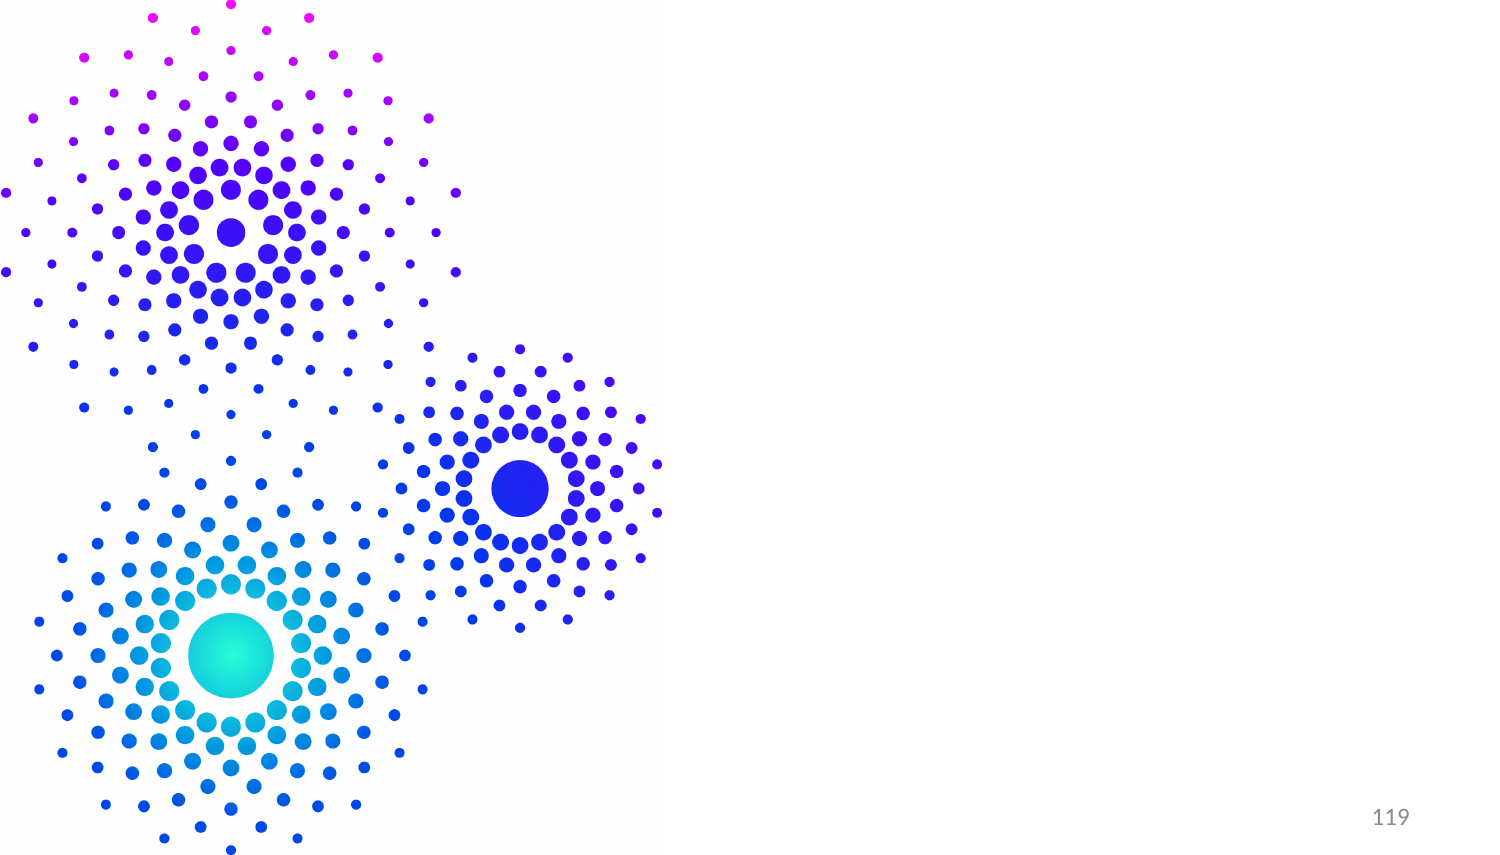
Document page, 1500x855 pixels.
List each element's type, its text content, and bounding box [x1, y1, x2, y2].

slide_number 119 [1074, 792, 1425, 838]
picture [1, 0, 662, 855]
